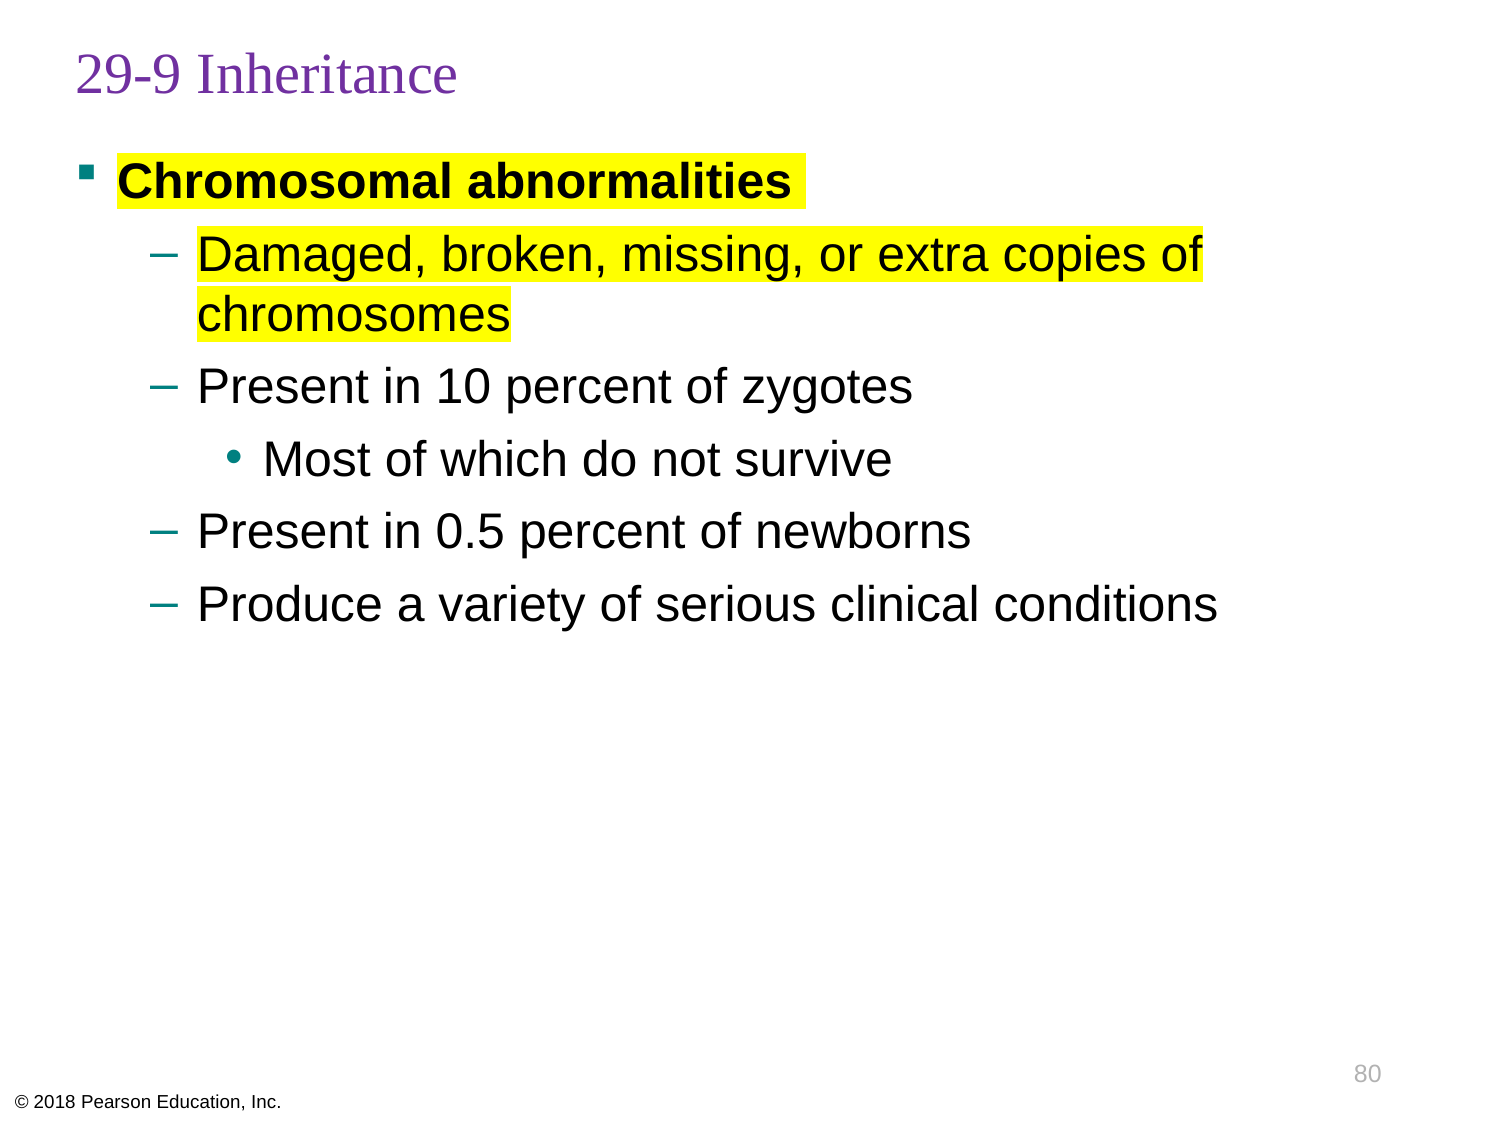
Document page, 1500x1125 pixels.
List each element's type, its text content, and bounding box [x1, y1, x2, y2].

list Chromosomal abnormalities Damaged, broken, missing, or extra copies of chromosomes Present in 10 percent of zygotes Most of which do not survive Present in 0.5 percent of newborns Produce a variety of serious clinical conditions [75, 148, 1425, 1005]
slide_number 80 [1059, 1042, 1397, 1103]
title 29-9 Inheritance [75, 35, 1425, 148]
